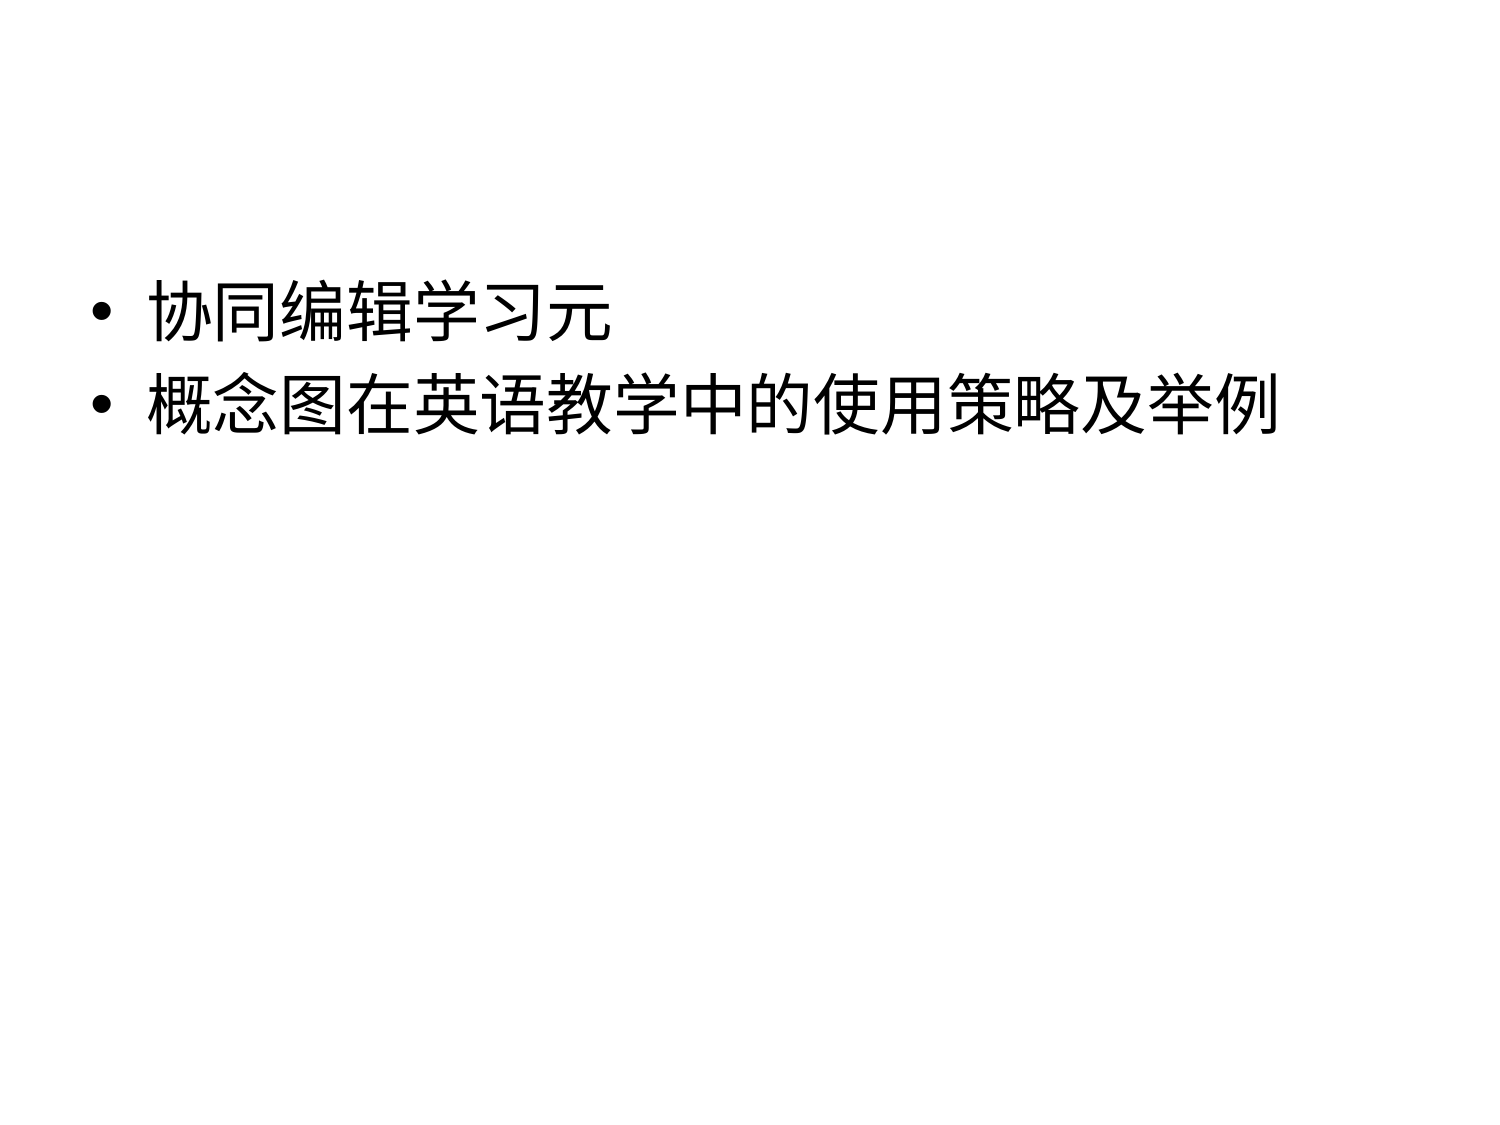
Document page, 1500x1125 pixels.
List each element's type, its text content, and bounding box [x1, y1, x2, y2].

list 协同编辑学习元 概念图在英语教学中的使用策略及举例 [75, 262, 1425, 1005]
